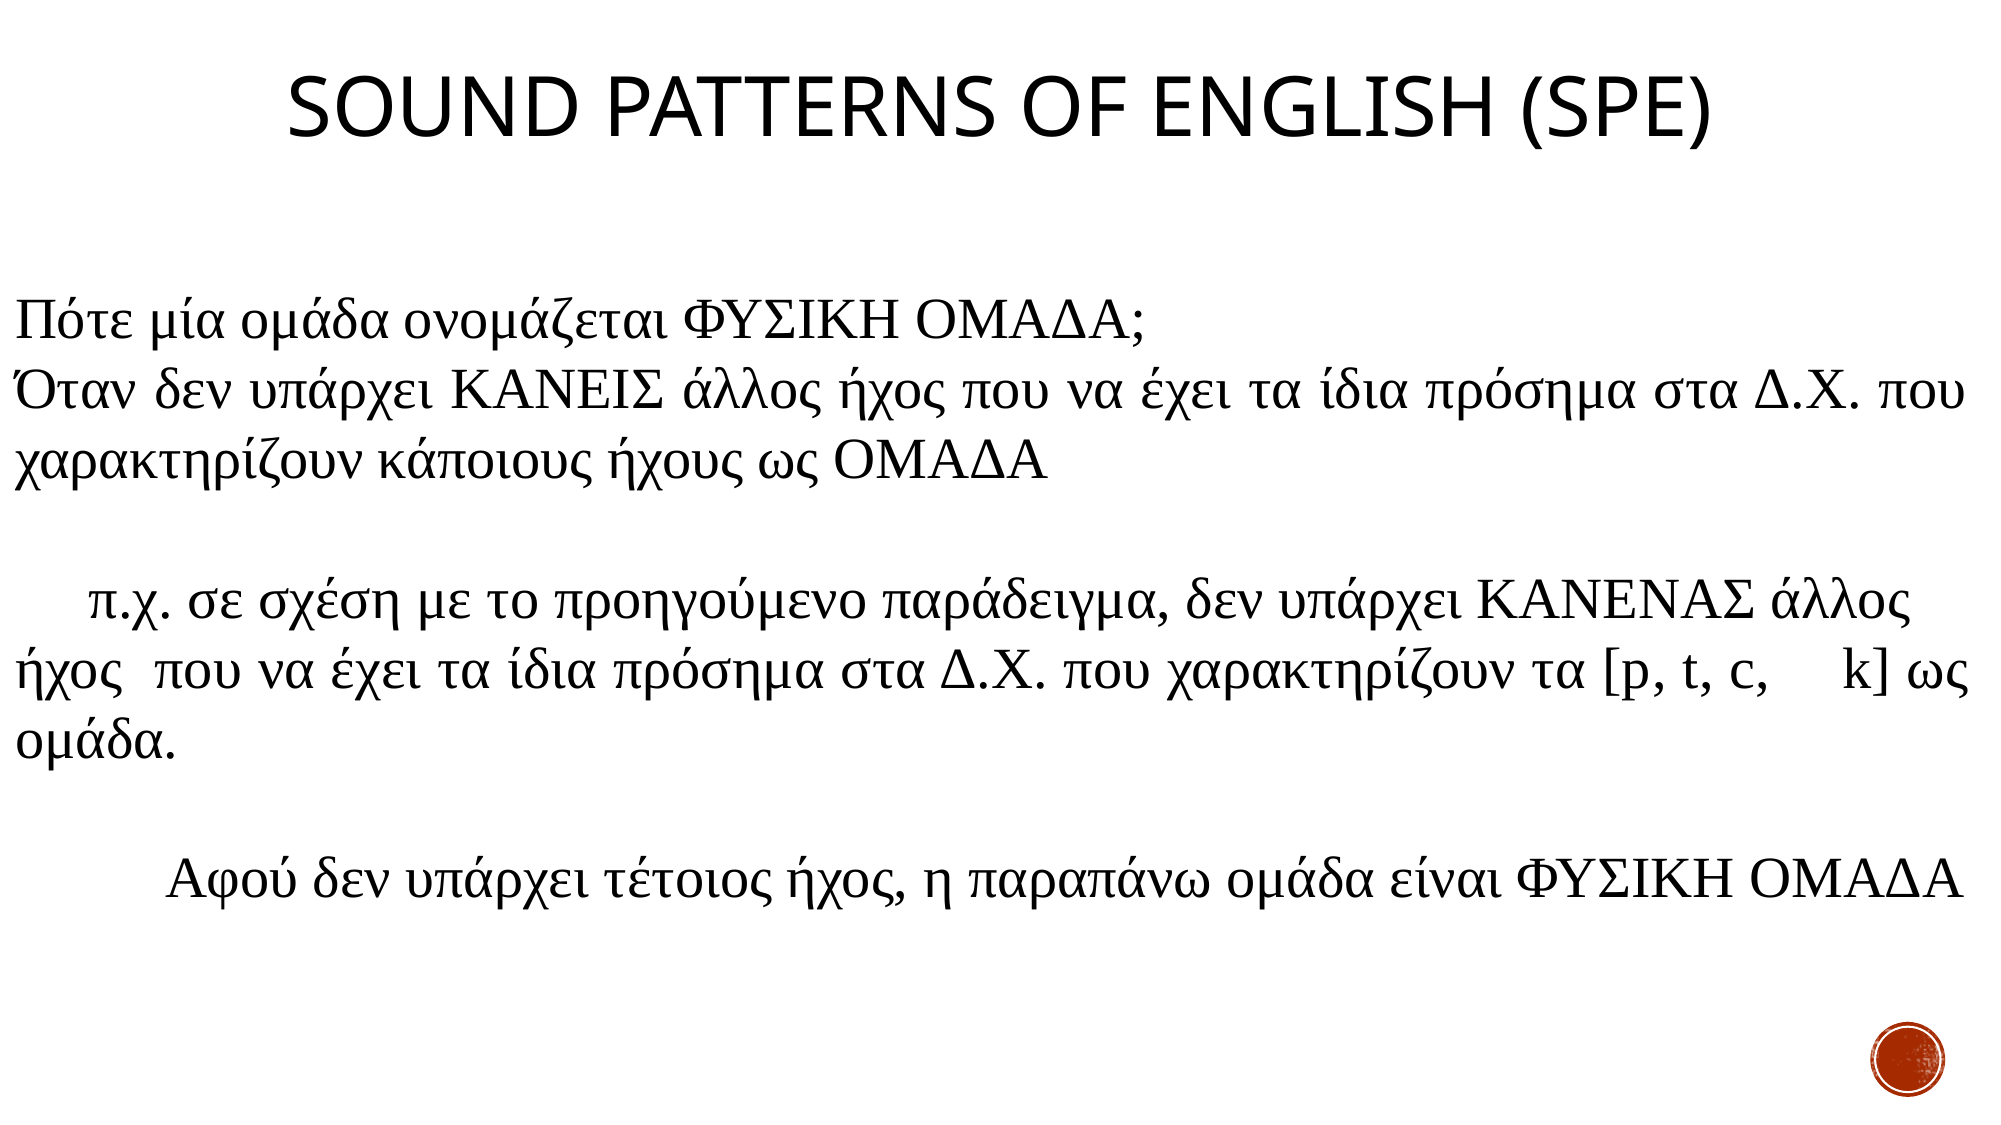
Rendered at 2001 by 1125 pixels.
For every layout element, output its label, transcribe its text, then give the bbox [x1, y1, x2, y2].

list Πότε μία ομάδα ονομάζεται ΦΥΣΙΚΗ ΟΜΑΔΑ; Όταν δεν υπάρχει ΚΑΝΕΙΣ άλλος ήχος που να έχει τα ίδια πρόσημα στα Δ.Χ. που χαρακτηρίζουν κάποιους ήχους ως ΟΜΑΔΑ π.χ. σε σχέση με το προηγούμενο παράδειγμα, δεν υπάρχει ΚΑΝΕΝΑΣ άλλος ήχος που να έχει τα ίδια πρόσημα στα Δ.Χ. που χαρακτηρίζουν τα [p, t, c, k] ως ομάδα. Αφού δεν υπάρχει τέτοιος ήχος, η παραπάνω ομάδα είναι ΦΥΣΙΚΗ ΟΜΑΔΑ [0, 272, 1984, 1125]
title Sound Patterns of English (SPE) [174, 32, 1825, 187]
